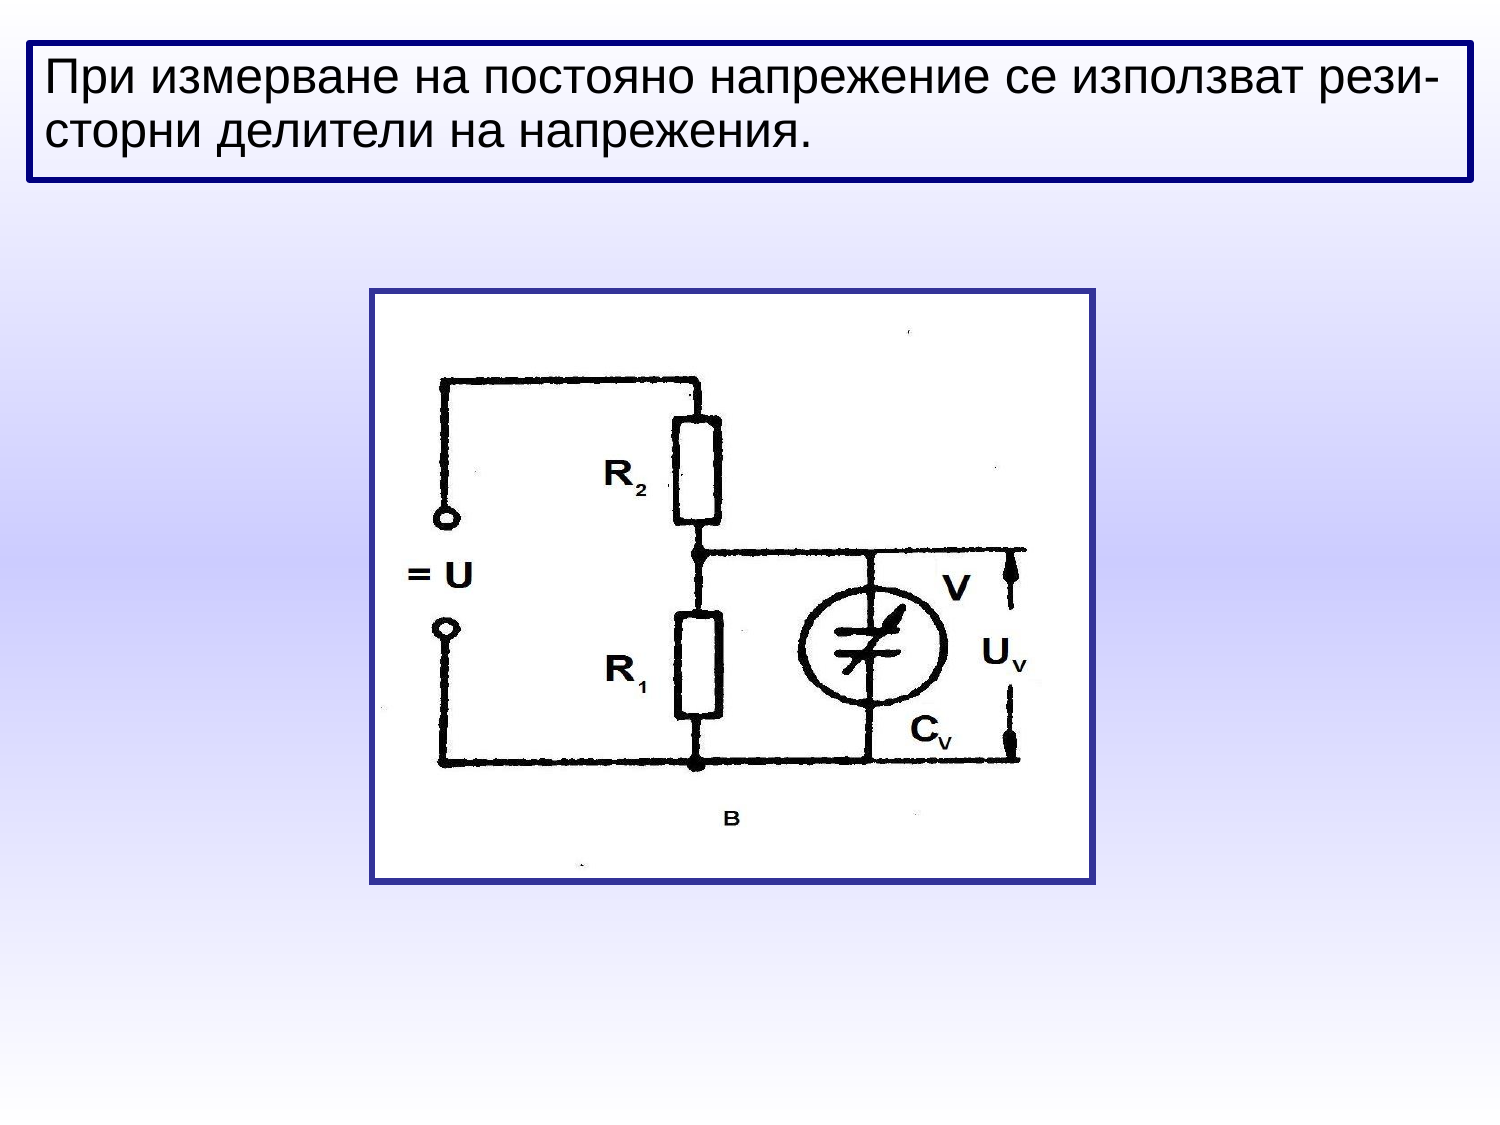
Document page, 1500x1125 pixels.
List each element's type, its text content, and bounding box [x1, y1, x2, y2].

text_box [372, 290, 1093, 882]
subtitle При измерване на постояно напрежение се използват рези-сторни делители на напрежения. [29, 42, 1471, 180]
